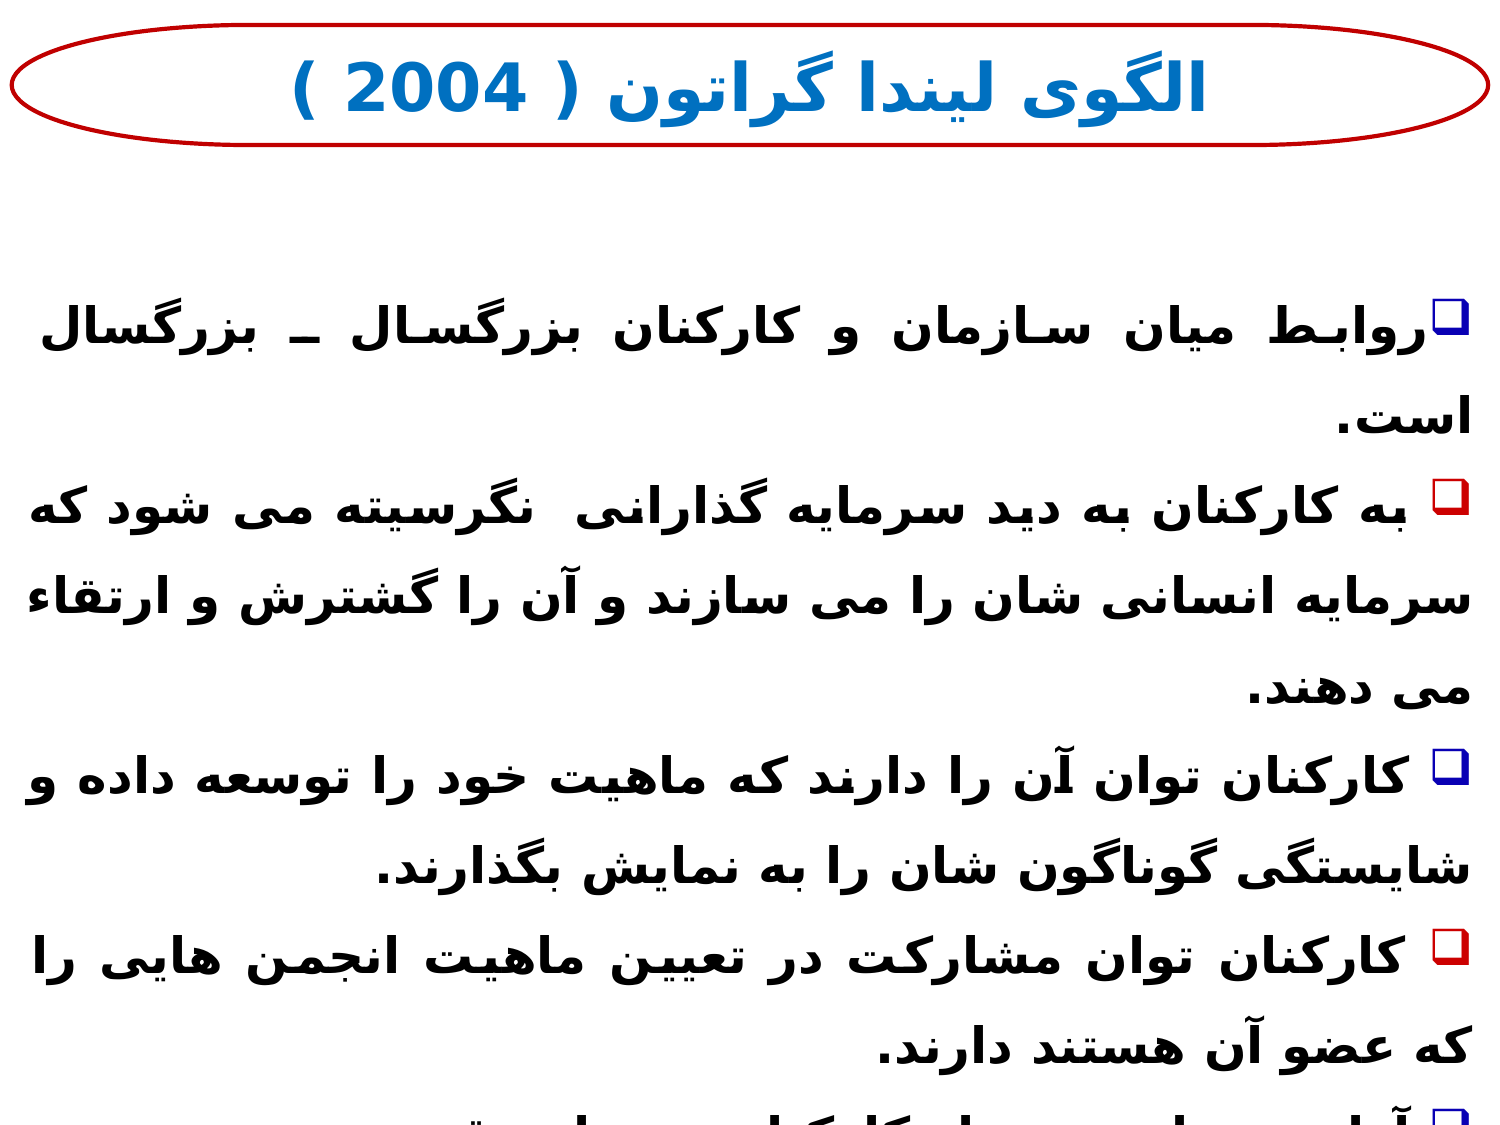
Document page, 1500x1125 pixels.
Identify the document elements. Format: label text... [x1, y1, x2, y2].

text_box روابط میان سازمان و کارکنان بزرگسال ـ بزرگسال است. به کارکنان به دید سرمایه گذارانی نگرسیته می شود که سرمایه انسانی شان را می سازند و آن را گشترش و ارتقاء می دهند. کارکنان توان آن را دارند که ماهیت خود را توسعه داده و شایستگی گوناگون شان را به نمایش بگذارند. کارکنان توان مشارکت در تعیین ماهیت انجمن هایی را که عضو آن هستند دارند. آزادی عمل برخی از کارکنان به زیان بقیه نیست. کارکنان هم در برابر خودشان وظایف و مسئولیت هایی دارند و هم در برابر سازمان. [11, 196, 1489, 1125]
text_box الگوی لیندا گراتون ( 2004 ) [9, 22, 1491, 148]
